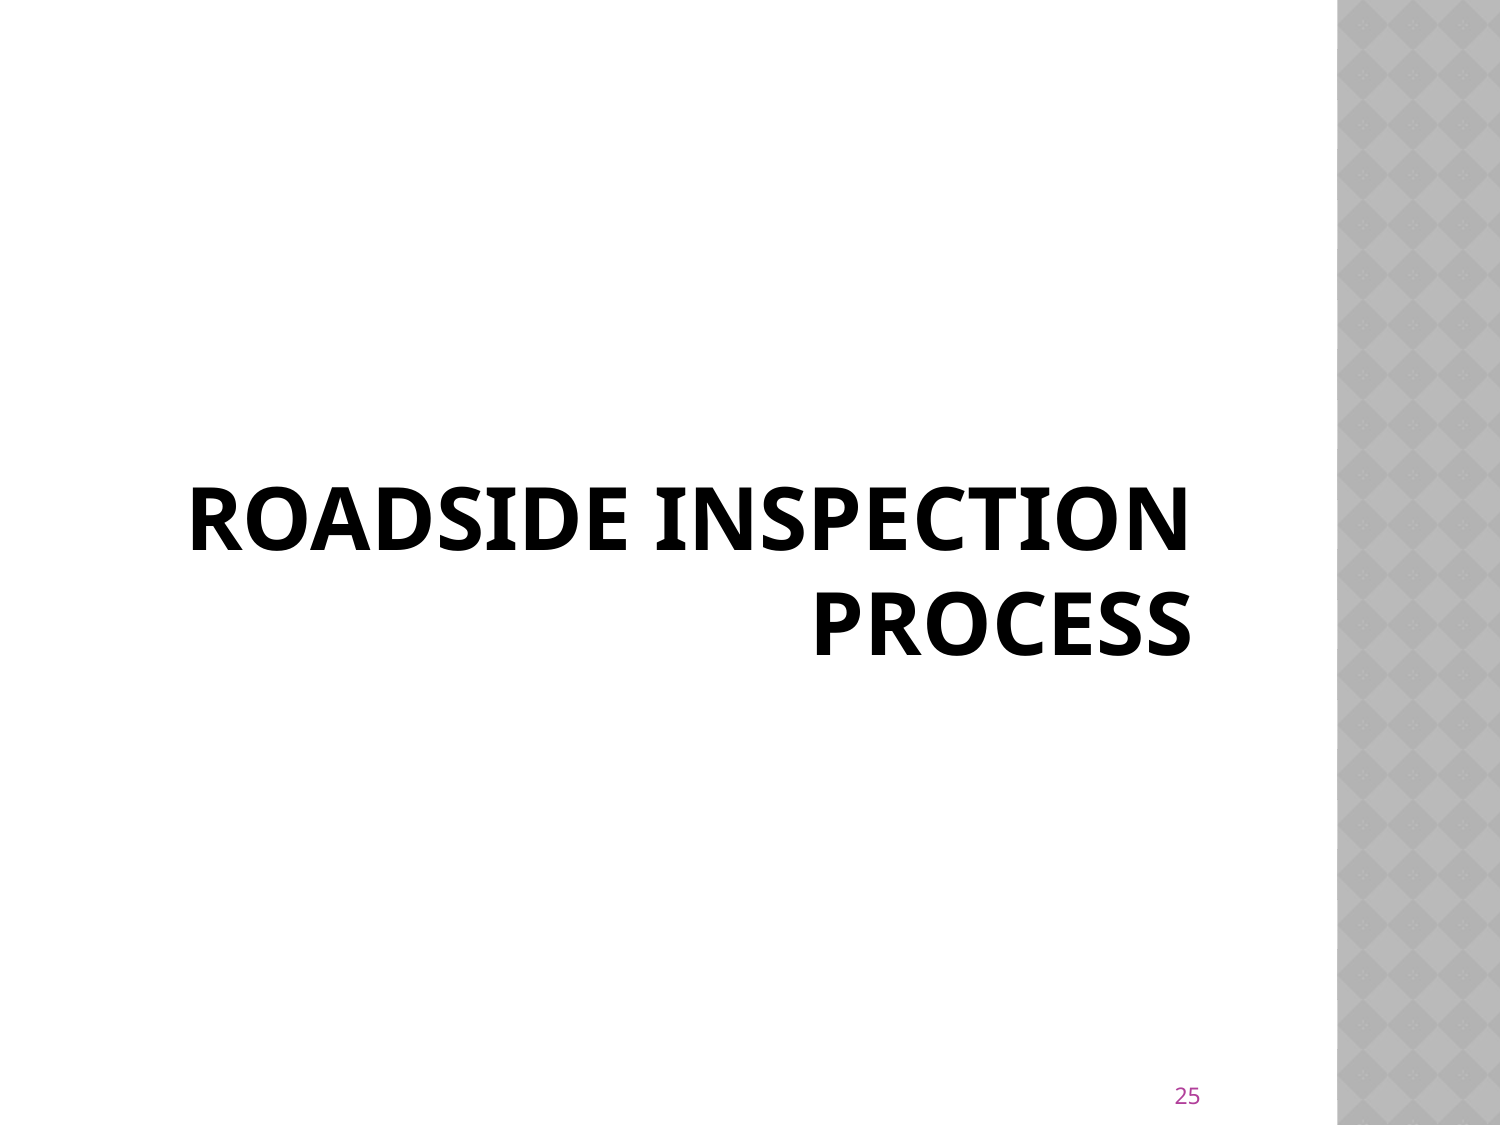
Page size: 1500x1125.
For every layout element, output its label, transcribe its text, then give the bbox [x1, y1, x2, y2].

title Roadside inspection process [174, 462, 1202, 687]
slide_number 25 [1104, 1075, 1202, 1113]
